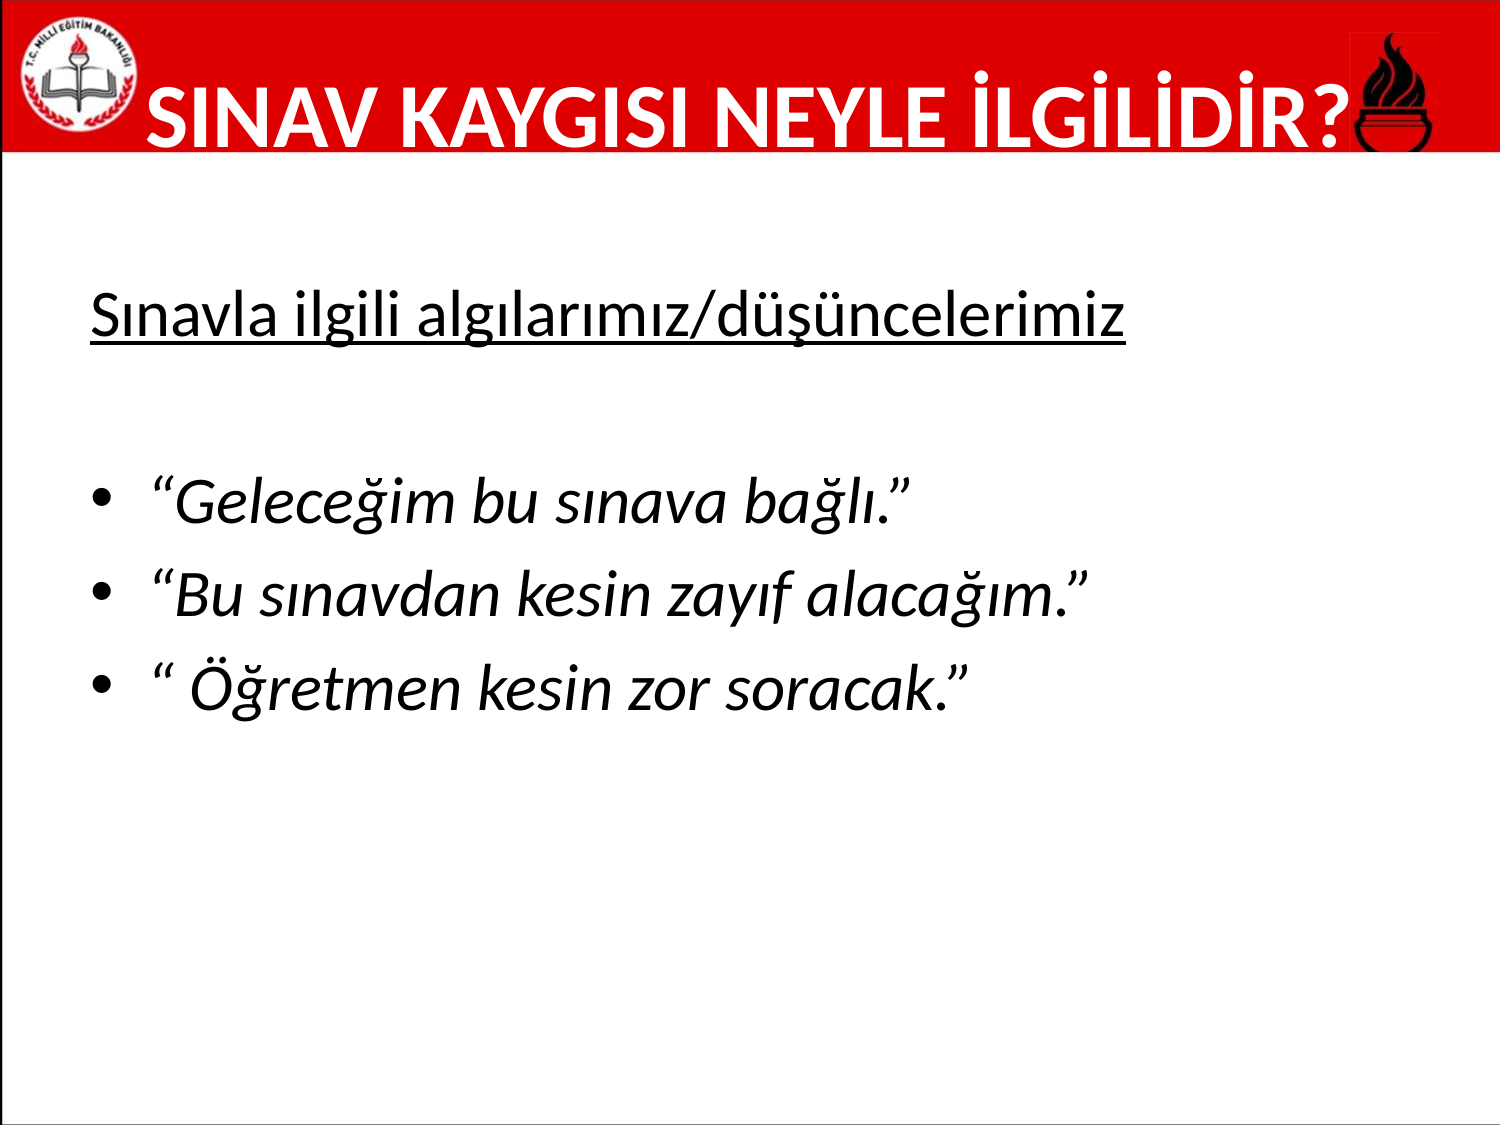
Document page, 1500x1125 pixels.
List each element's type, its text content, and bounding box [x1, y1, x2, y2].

picture [0, 0, 1500, 1125]
title SINAV KAYGISI NEYLE İLGİLİDİR? [75, 45, 1425, 176]
list Sınavla ilgili algılarımız/düşüncelerimiz “Geleceğim bu sınava bağlı.” “Bu sınavdan kesin zayıf alacağım.” “ Öğretmen kesin zor soracak.” [75, 262, 1425, 1005]
